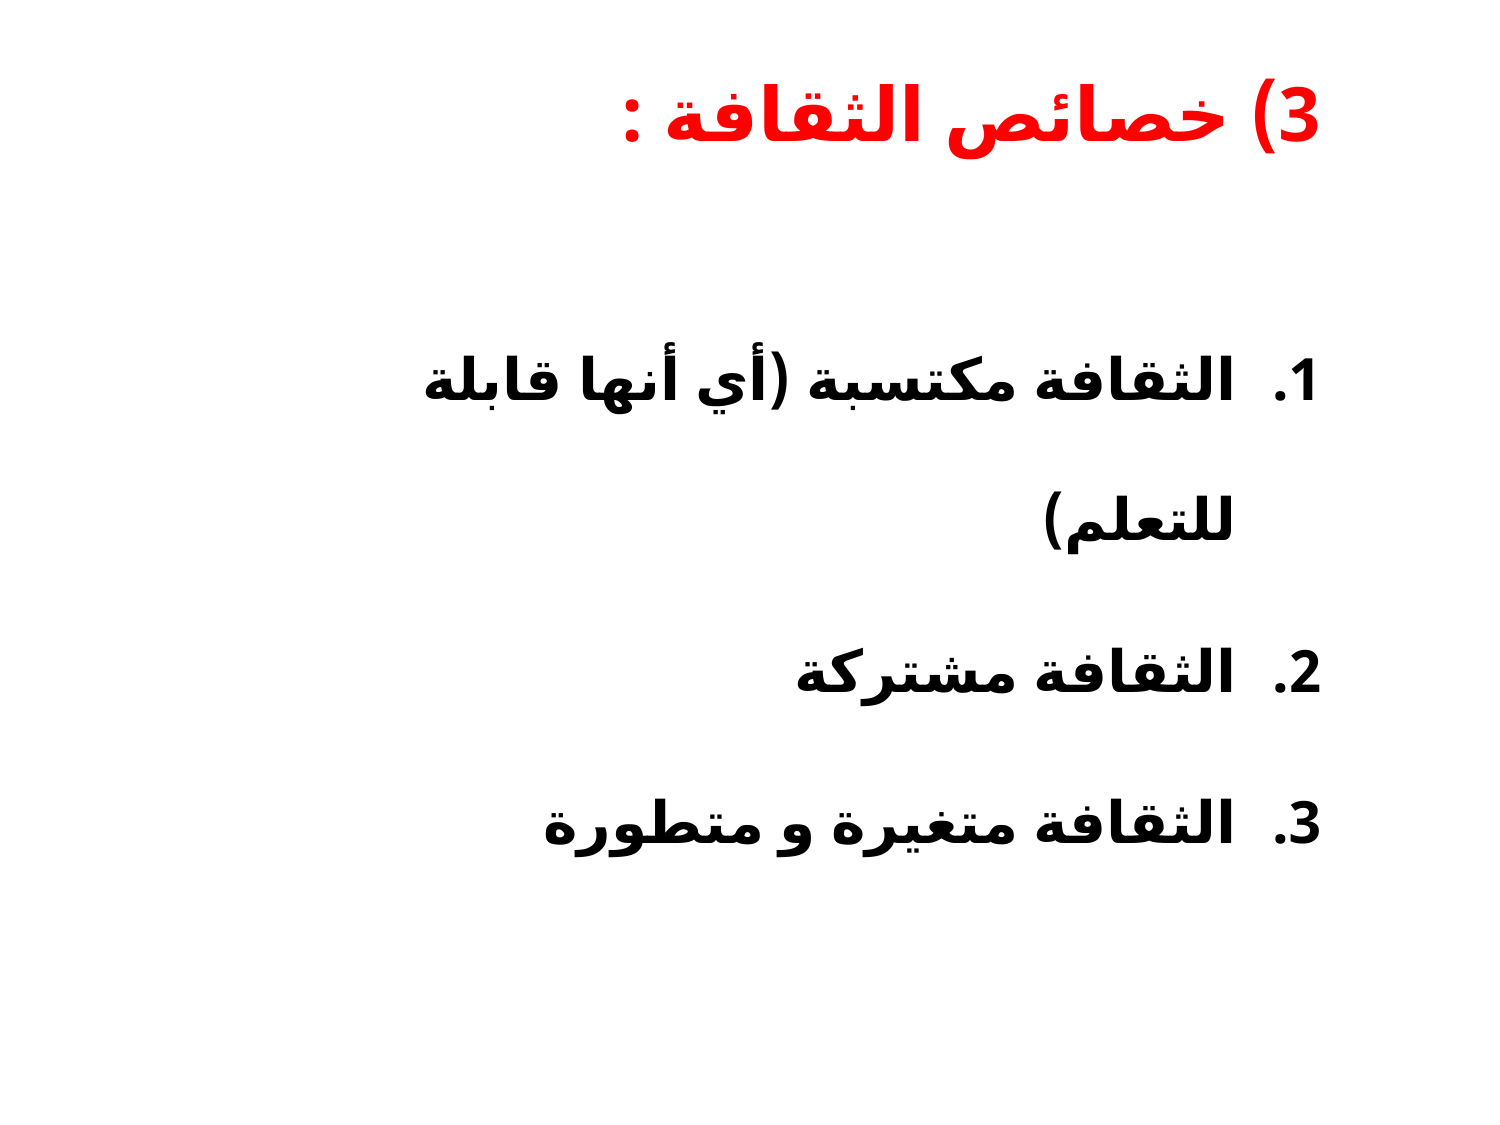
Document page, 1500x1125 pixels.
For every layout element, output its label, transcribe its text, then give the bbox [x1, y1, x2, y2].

subtitle 3) خصائص الثقافة : الثقافة مكتسبة (أي أنها قابلة للتعلم) الثقافة مشتركة الثقافة متغیرة و متطورة [225, 58, 1336, 1055]
